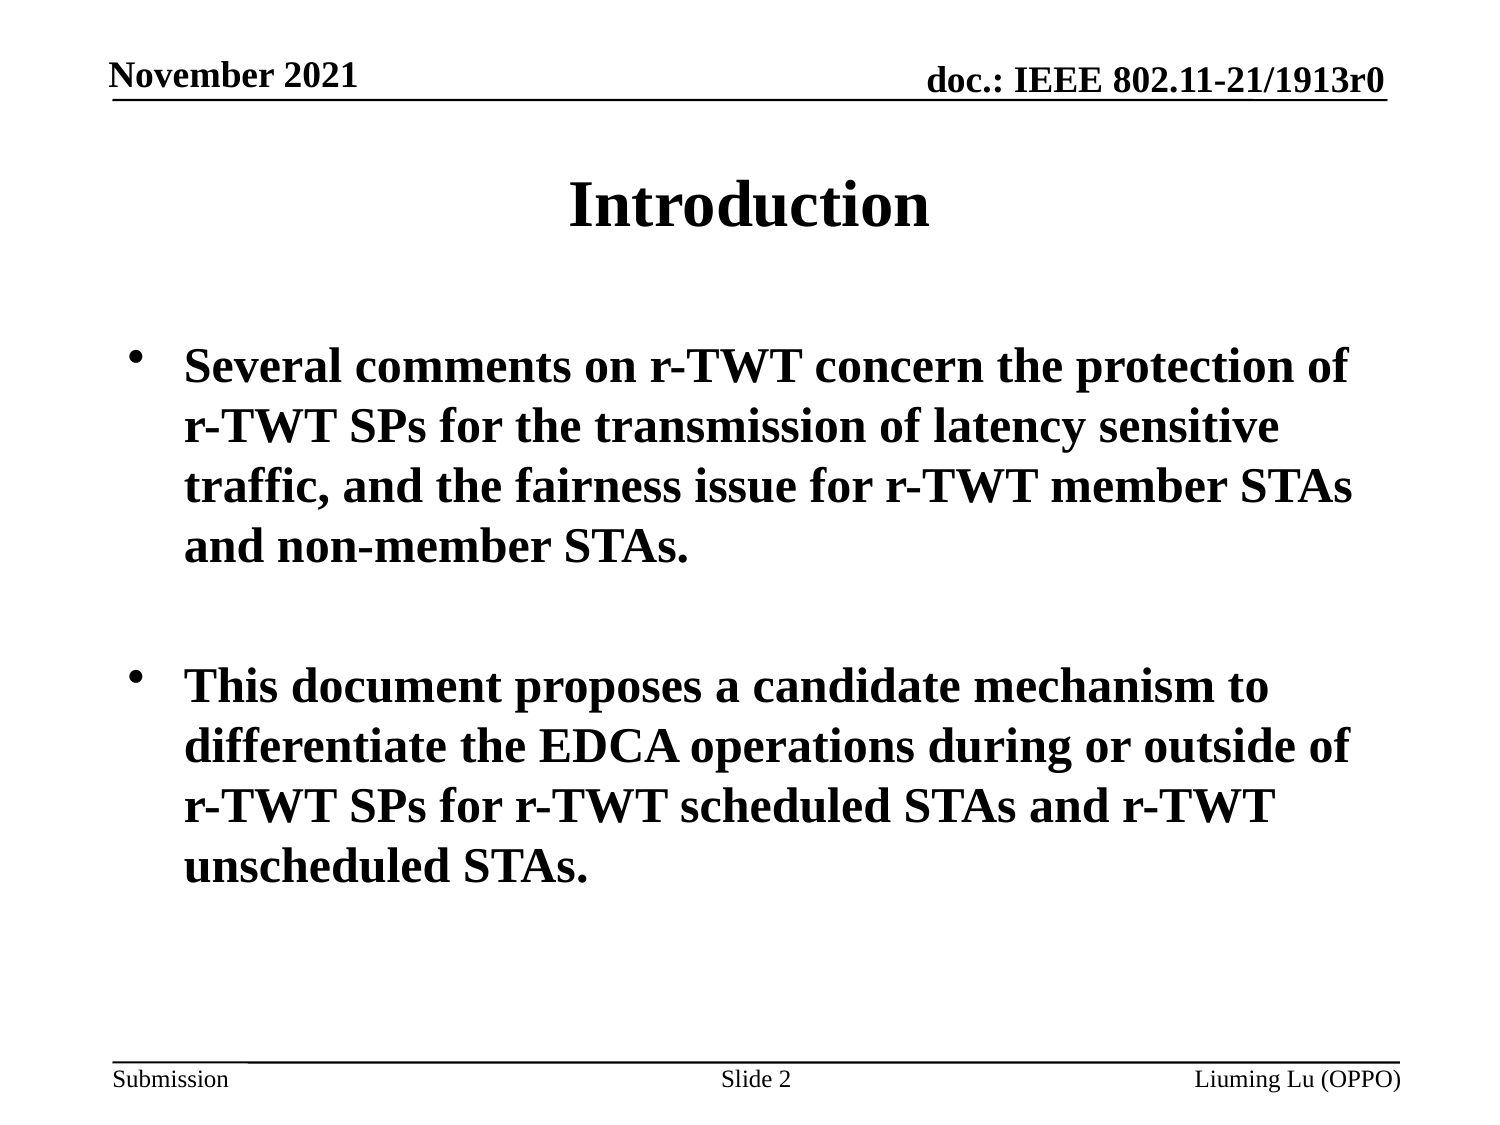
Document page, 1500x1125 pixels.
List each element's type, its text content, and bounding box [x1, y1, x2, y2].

footer Liuming Lu (OPPO) [949, 1061, 1402, 1093]
title Introduction [112, 112, 1388, 288]
slide_number Slide 2 [712, 1061, 800, 1093]
list Several comments on r-TWT concern the protection of r-TWT SPs for the transmission of latency sensitive traffic, and the fairness issue for r-TWT member STAs and non-member STAs. This document proposes a candidate mechanism to differentiate the EDCA operations during or outside of r-TWT SPs for r-TWT scheduled STAs and r-TWT unscheduled STAs. [112, 324, 1388, 1000]
